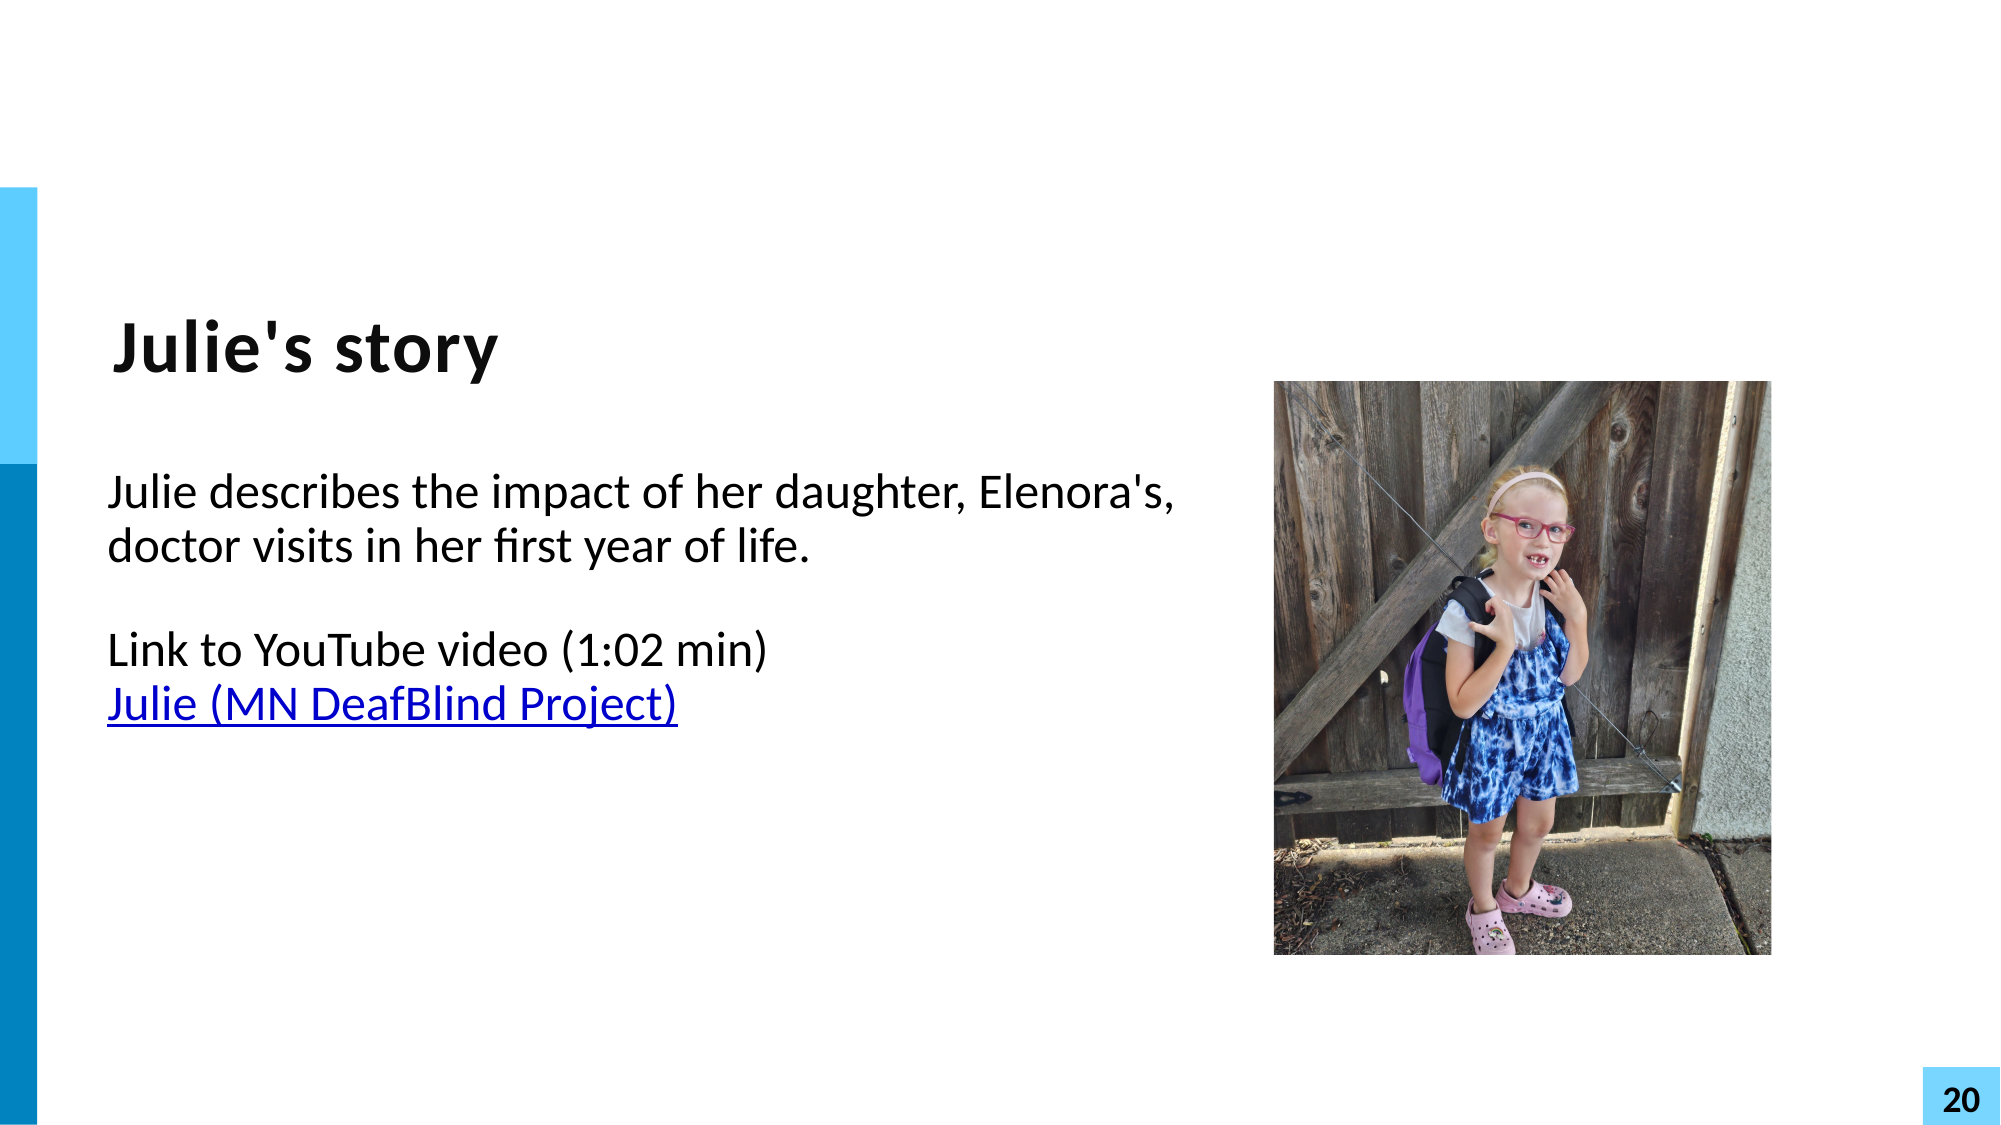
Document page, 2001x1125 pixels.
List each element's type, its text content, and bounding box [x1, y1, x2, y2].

picture [1273, 380, 1772, 955]
title Julie's story [98, 258, 1215, 444]
list Julie describes the impact of her daughter, Elenora's, doctor visits in her first year of life. Link to YouTube video (1:02 min) Julie (MN DeafBlind Project) [99, 457, 1216, 1078]
